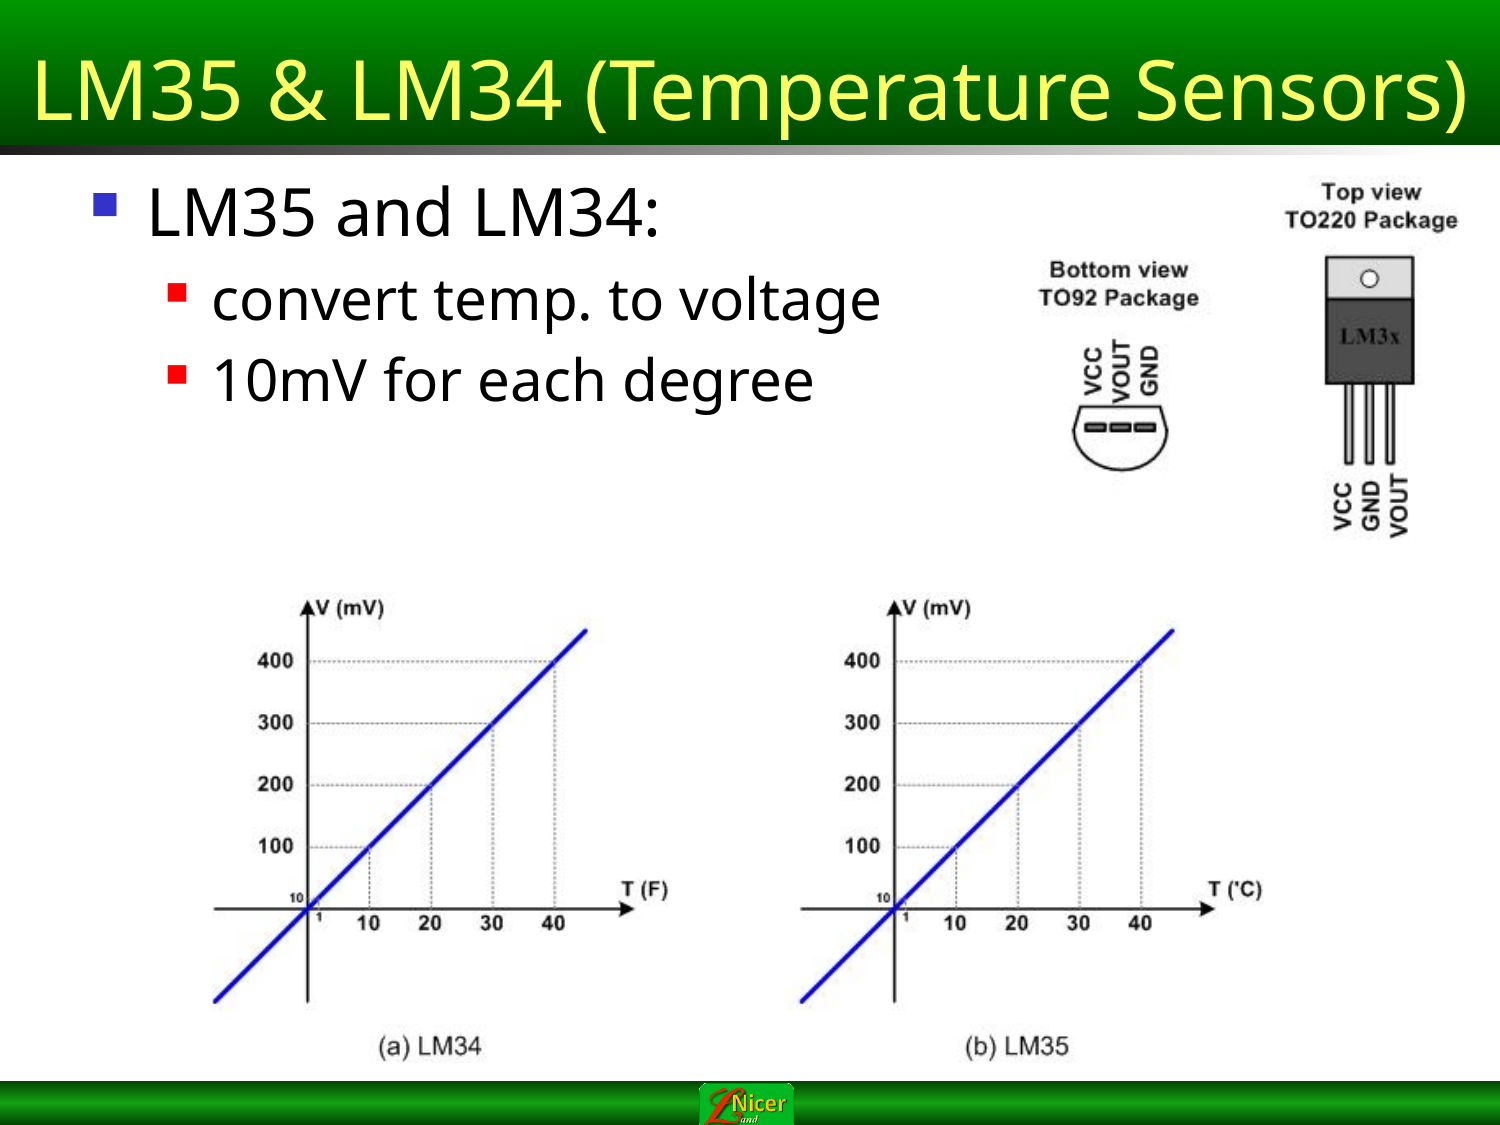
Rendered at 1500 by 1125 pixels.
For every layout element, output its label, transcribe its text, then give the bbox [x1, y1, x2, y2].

picture [699, 1083, 794, 1125]
picture [1037, 174, 1459, 540]
list LM35 and LM34: convert temp. to voltage 10mV for each degree [75, 162, 1375, 1063]
title LM35 & LM34 (Temperature Sensors) [0, 0, 1500, 145]
picture [212, 592, 1263, 1063]
